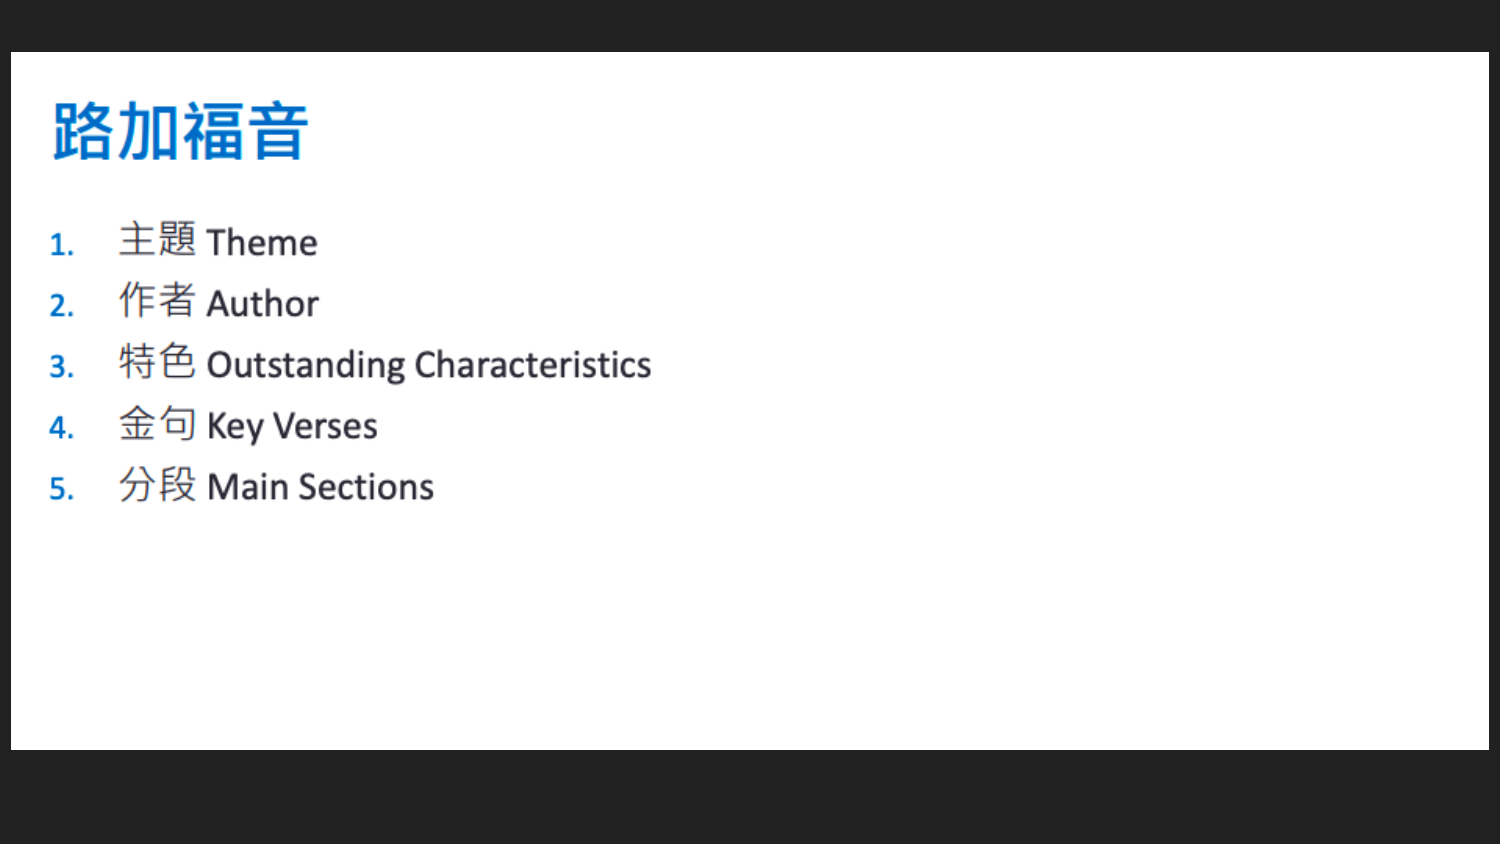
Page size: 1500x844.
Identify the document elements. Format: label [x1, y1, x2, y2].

picture [11, 52, 1489, 750]
